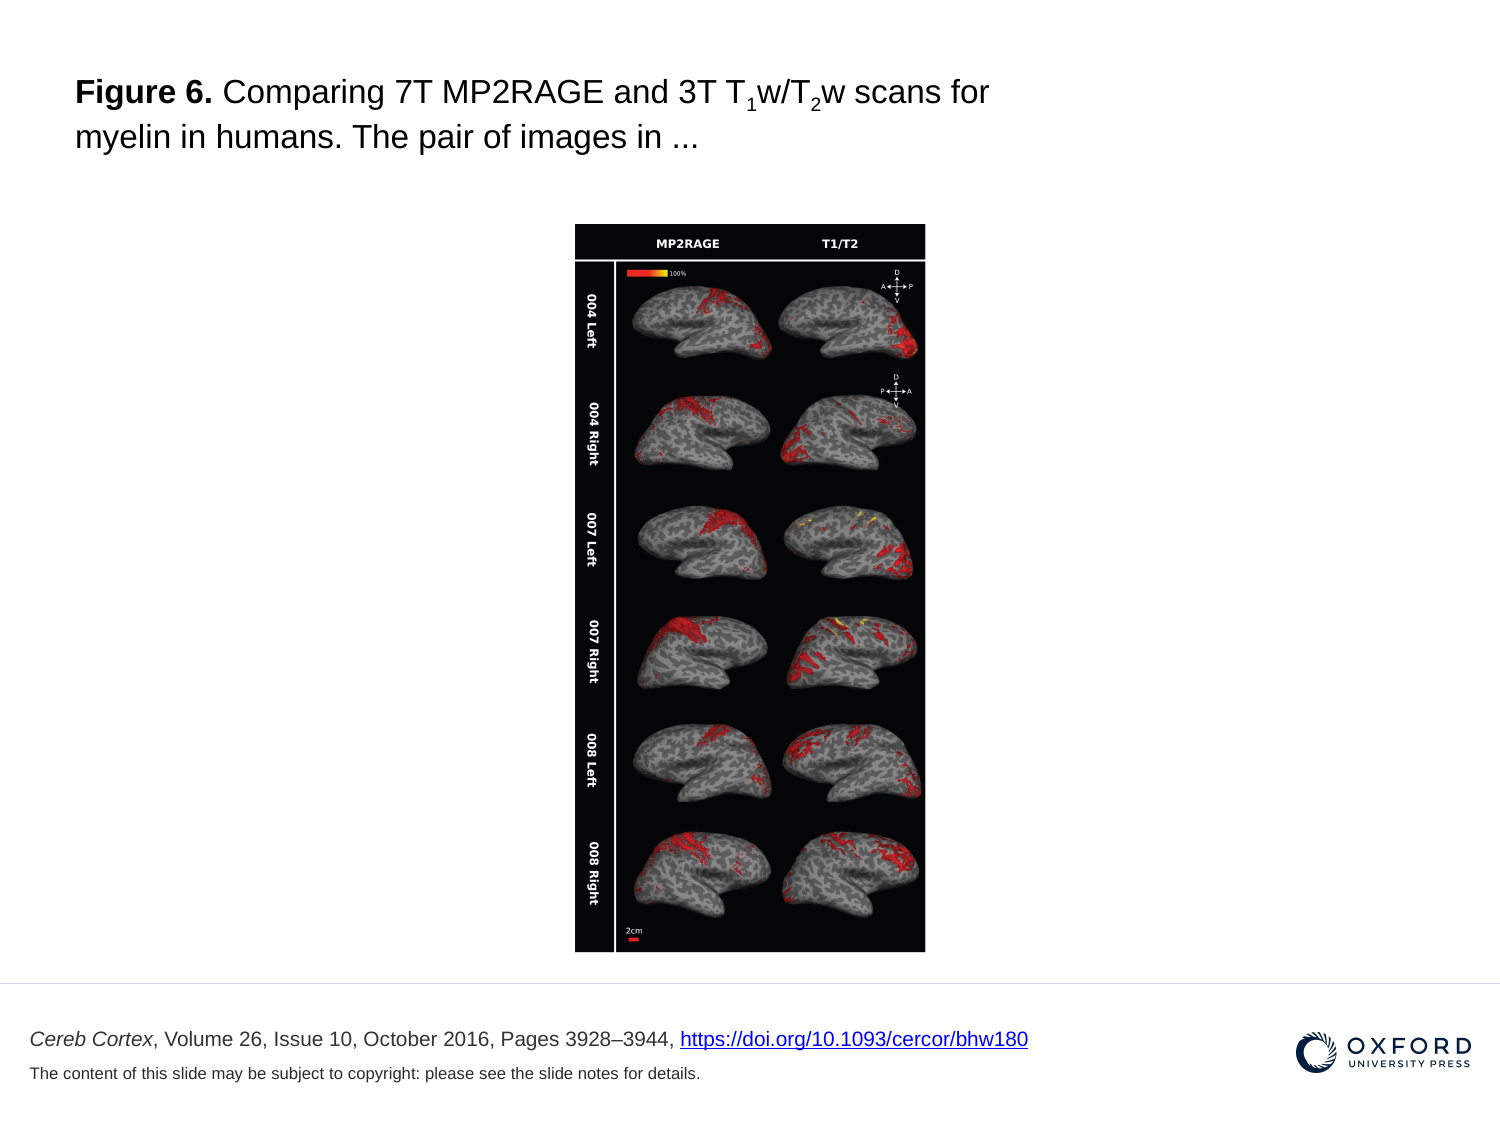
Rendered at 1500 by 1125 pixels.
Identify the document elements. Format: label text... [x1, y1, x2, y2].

picture [574, 224, 926, 957]
title Figure 6. Comparing 7T MP2RAGE and 3T T1w/T2w scans for myelin in humans. The pair of images in ... [75, 69, 1078, 171]
picture [1296, 1032, 1471, 1073]
footer Cereb Cortex, Volume 26, Issue 10, October 2016, Pages 3928–3944, https://doi.org/10.1093/cercor/bhw180 The content of this slide may be subject to copyright: please see the slide notes for details. [0, 983, 1260, 1125]
